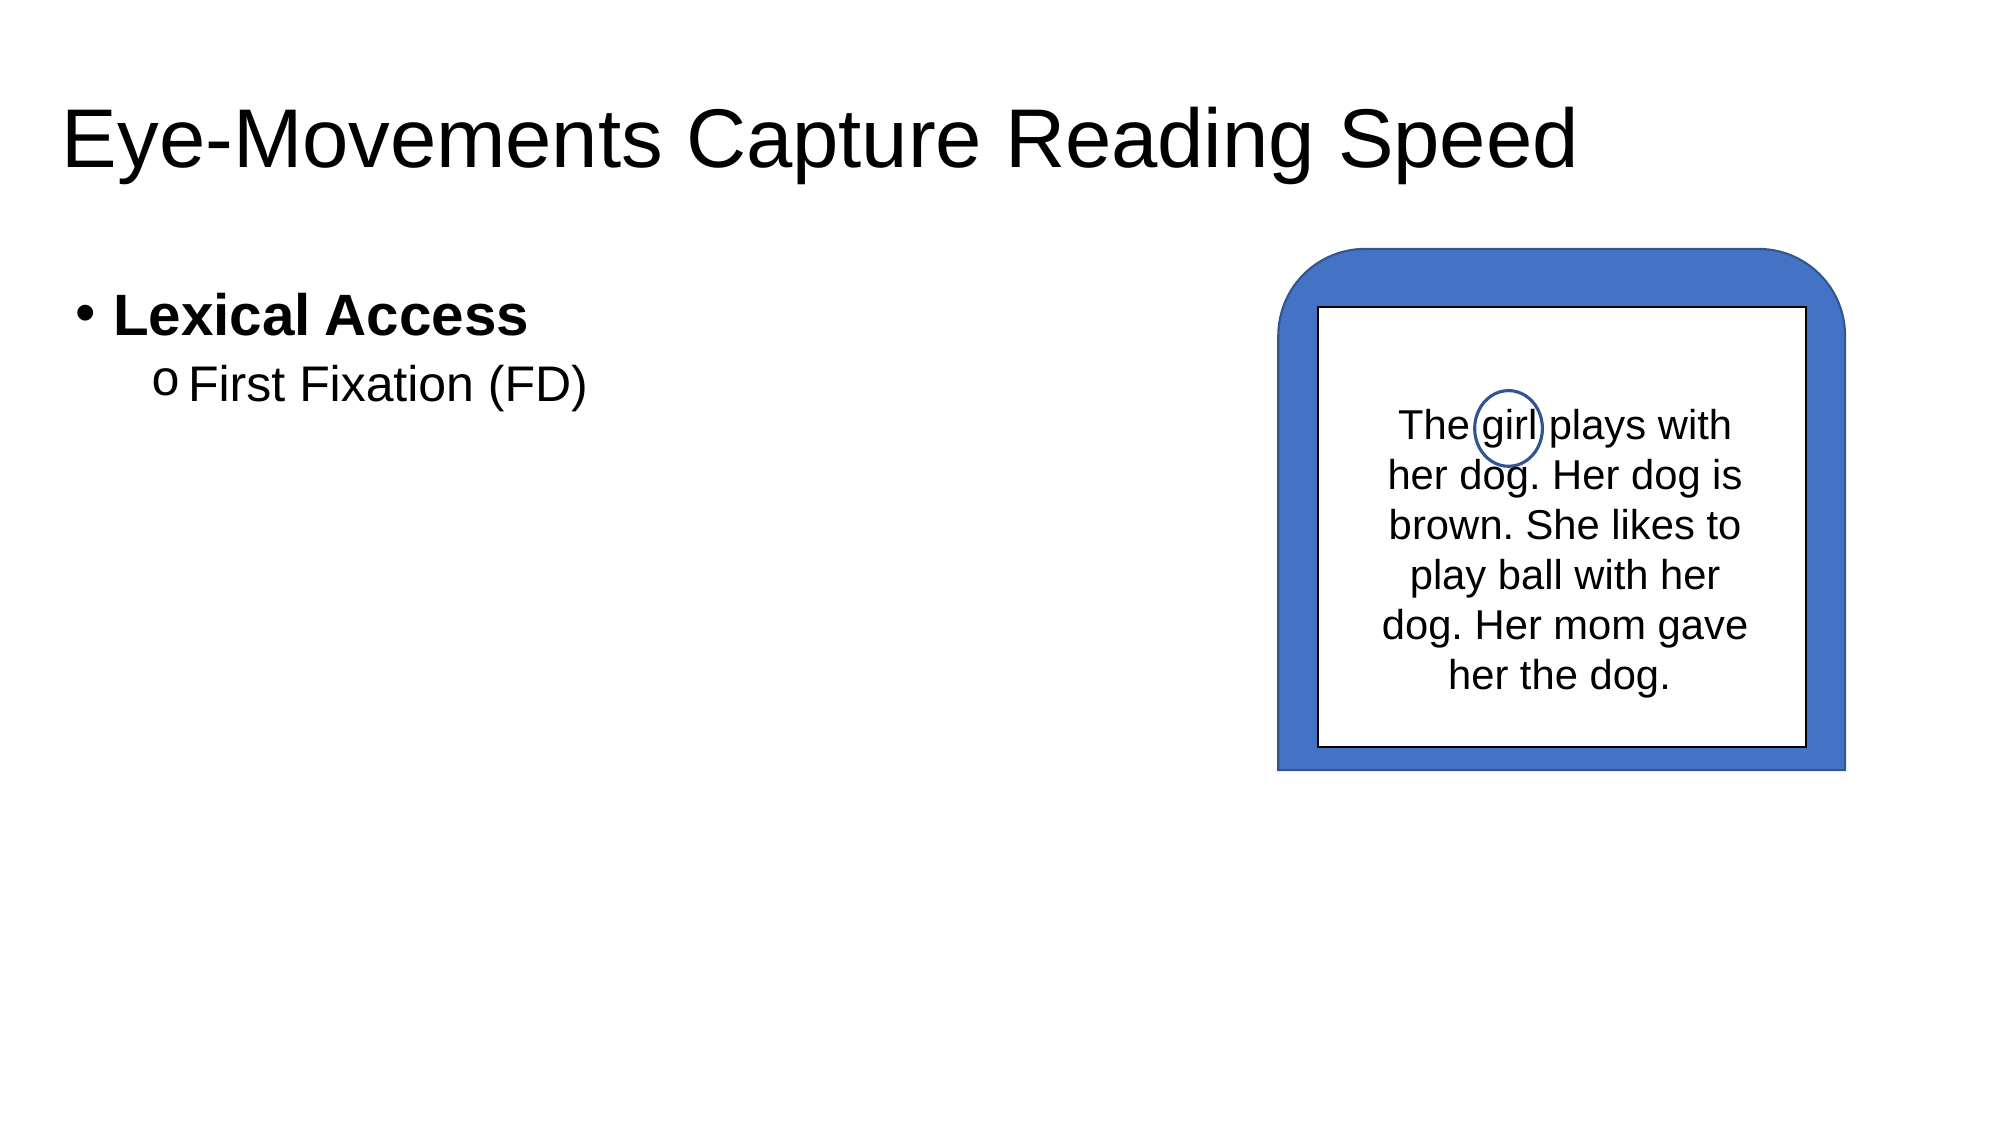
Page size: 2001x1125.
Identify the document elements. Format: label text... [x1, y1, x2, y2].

list Lexical Access First Fixation (FD) [60, 277, 981, 748]
text_box [1317, 306, 1807, 748]
title Eye-Movements Capture Reading Speed [46, 31, 1950, 249]
text_box [1473, 389, 1544, 468]
text_box [1277, 247, 1847, 772]
text_box The girl plays with her dog. Her dog is brown. She likes to play ball with her dog. Her mom gave her the dog. [1354, 390, 1776, 706]
